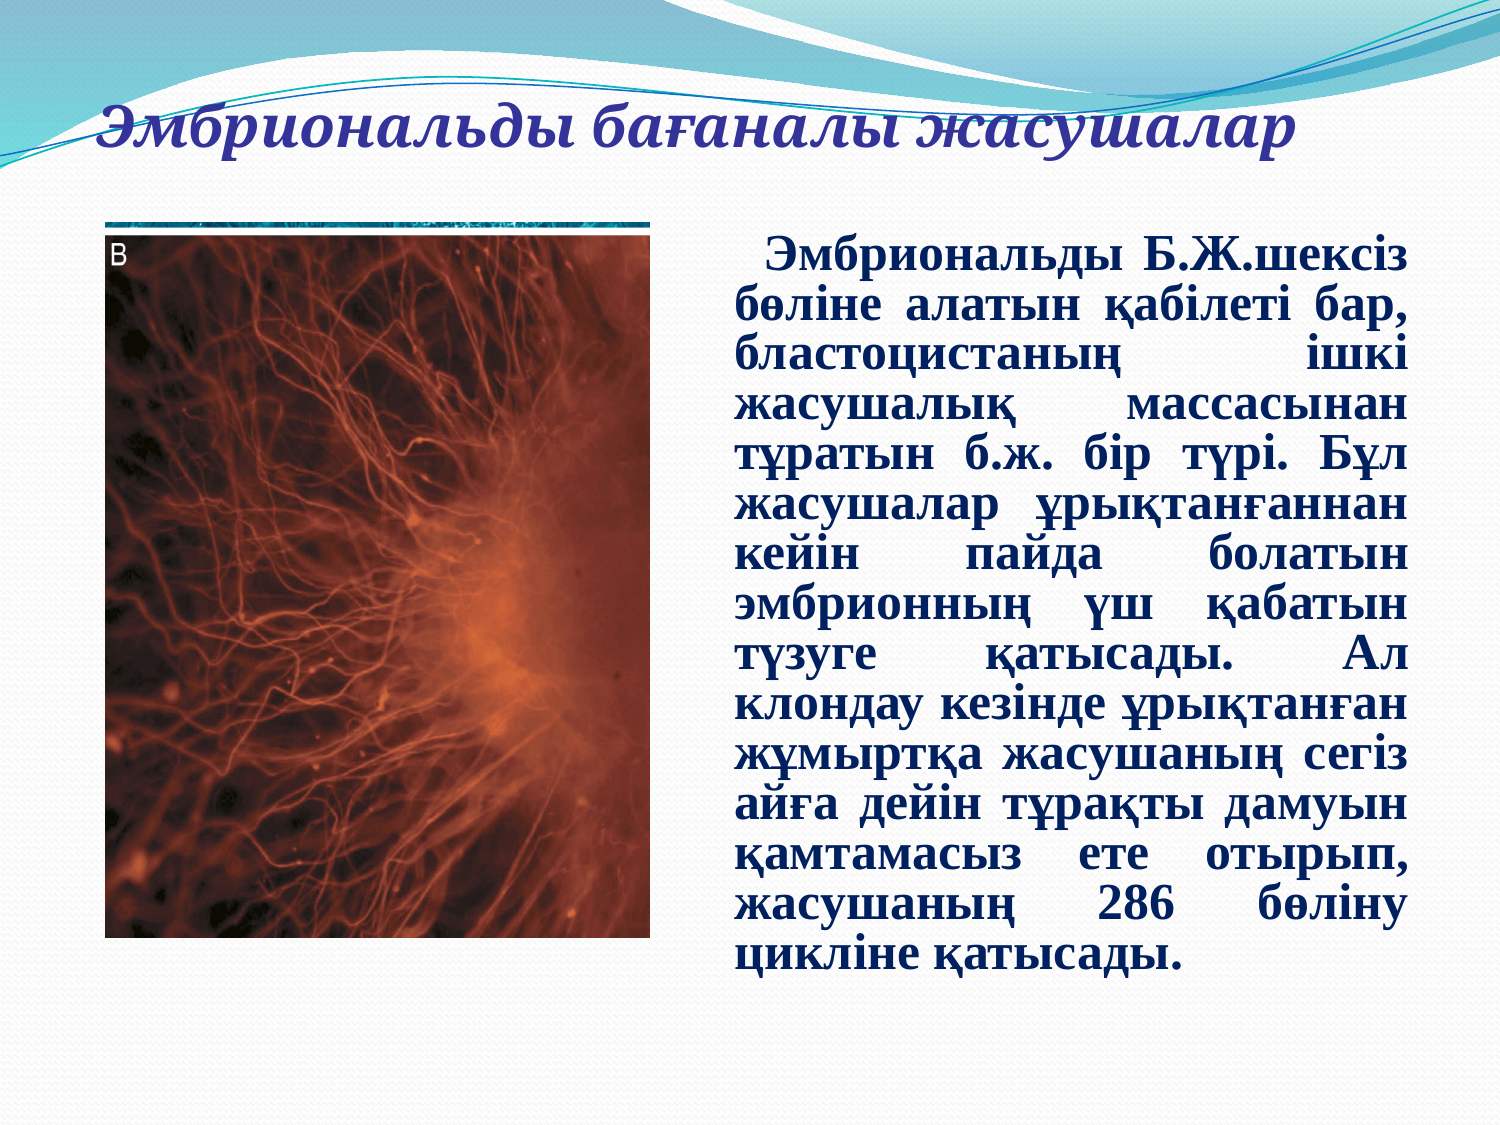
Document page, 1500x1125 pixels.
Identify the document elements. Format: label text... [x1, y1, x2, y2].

list Эмбриональды Б.Ж.шексіз бөліне алатын қабілеті бар, бластоцистаның ішкі жасушалық массасынан тұратын б.ж. бір түрі. Бұл жасушалар ұрықтанғаннан кейін пайда болатын эмбрионның үш қабатын түзуге қатысады. Ал клондау кезінде ұрықтанған жұмыртқа жасушаның сегіз айға дейін тұрақты дамуын қамтамасыз ете отырып, жасушаның 286 бөліну цикліне қатысады. [649, 222, 1425, 1008]
text_box Эмбриональды бағаналы жасушалар [81, 82, 1418, 167]
picture [105, 222, 650, 938]
